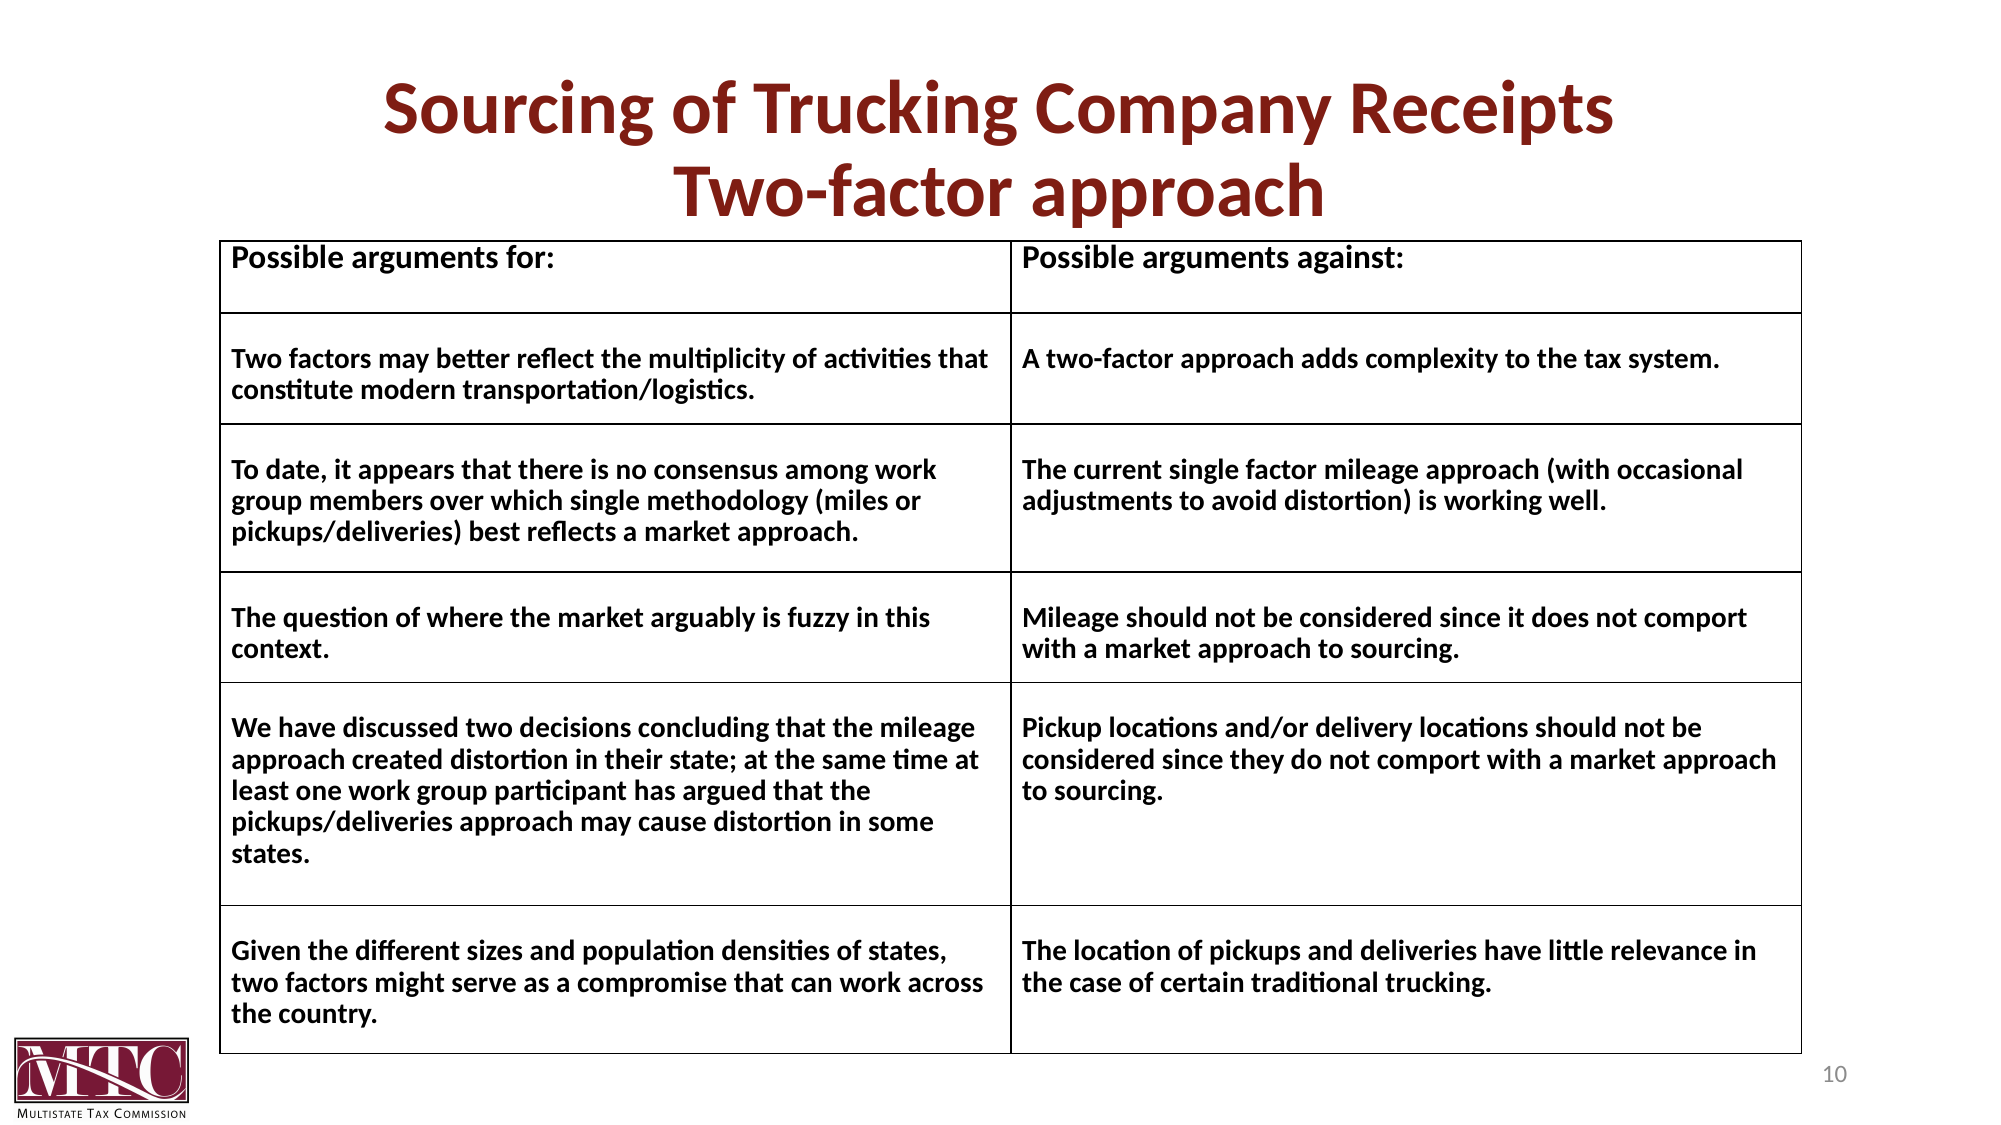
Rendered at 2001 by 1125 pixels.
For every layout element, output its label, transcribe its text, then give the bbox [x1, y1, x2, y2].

table_cell To date, it appears that there is no consensus among work group members over which single methodology (miles or pickups/deliveries) best reflects a market approach. [221, 425, 1010, 571]
picture [13, 1036, 190, 1125]
table_cell The current single factor mileage approach (with occasional adjustments to avoid distortion) is working well. [1012, 425, 1801, 571]
table_cell Pickup locations and/or delivery locations should not be considered since they do not comport with a market approach to sourcing. [1012, 683, 1801, 905]
title Sourcing of Trucking Company Receipts Two-factor approach [0, 59, 2000, 242]
table_cell The question of where the market arguably is fuzzy in this context. [221, 573, 1010, 682]
table_cell The location of pickups and deliveries have little relevance in the case of certain traditional trucking. [1012, 906, 1801, 1053]
table_cell Two factors may better reflect the multiplicity of activities that constitute modern transportation/logistics. [221, 314, 1010, 423]
table_cell A two-factor approach adds complexity to the tax system. [1012, 314, 1801, 423]
table_cell We have discussed two decisions concluding that the mileage approach created distortion in their state; at the same time at least one work group participant has argued that the pickups/deliveries approach may cause distortion in some states. [221, 683, 1010, 905]
table_cell Given the different sizes and population densities of states, two factors might serve as a compromise that can work across the country. [221, 906, 1010, 1053]
table_header Possible arguments for: [221, 242, 1010, 312]
table_header Possible arguments against: [1012, 242, 1801, 312]
table_cell Mileage should not be considered since it does not comport with a market approach to sourcing. [1012, 573, 1801, 682]
slide_number 10 [1412, 1042, 1863, 1103]
